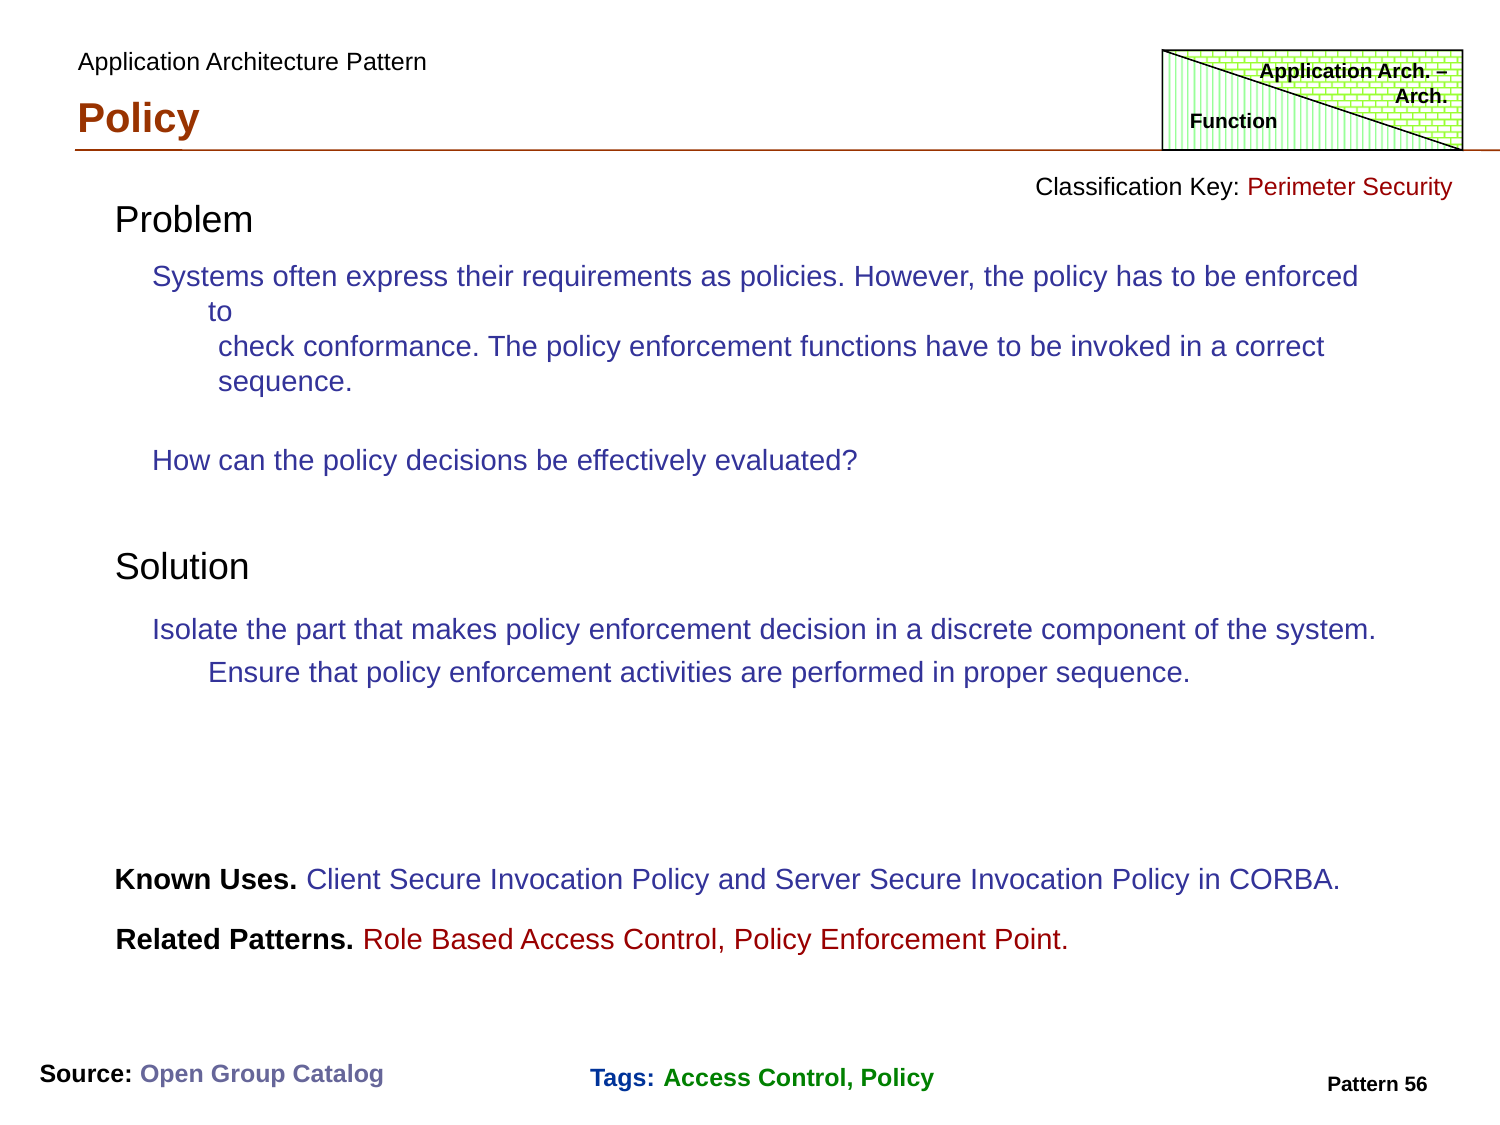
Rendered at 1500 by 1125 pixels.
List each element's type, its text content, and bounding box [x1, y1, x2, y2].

text_box Problem [99, 187, 269, 248]
text_box Application Arch. – Arch. [1212, 49, 1463, 116]
text_box Solution [99, 534, 265, 595]
text_box Application Architecture Pattern [63, 37, 443, 83]
text_box Isolate the part that makes policy enforcement decision in a discrete component of the system. Ensure that policy enforcement activities are performed in proper sequence. [137, 602, 1425, 698]
text_box [1162, 51, 1458, 150]
text_box Known Uses. Client Secure Invocation Policy and Server Secure Invocation Policy in CORBA. [99, 852, 1358, 903]
text_box Tags: Access Control, Policy [474, 1049, 1050, 1101]
text_box Function [1175, 99, 1293, 141]
text_box Systems often express their requirements as policies. However, the policy has to be enforced to check conformance. The policy enforcement functions have to be invoked in a correct sequence. How can the policy decisions be effectively evaluated? [137, 249, 1400, 486]
text_box [1162, 50, 1212, 67]
text_box Policy [62, 82, 215, 149]
text_box [1359, 116, 1463, 151]
text_box Source: Open Group Catalog [24, 1050, 400, 1096]
text_box Classification Key: Perimeter Security [737, 162, 1475, 208]
text_box Pattern 56 [1312, 1062, 1443, 1103]
text_box Related Patterns. Role Based Access Control, Policy Enforcement Point. [100, 912, 1086, 963]
